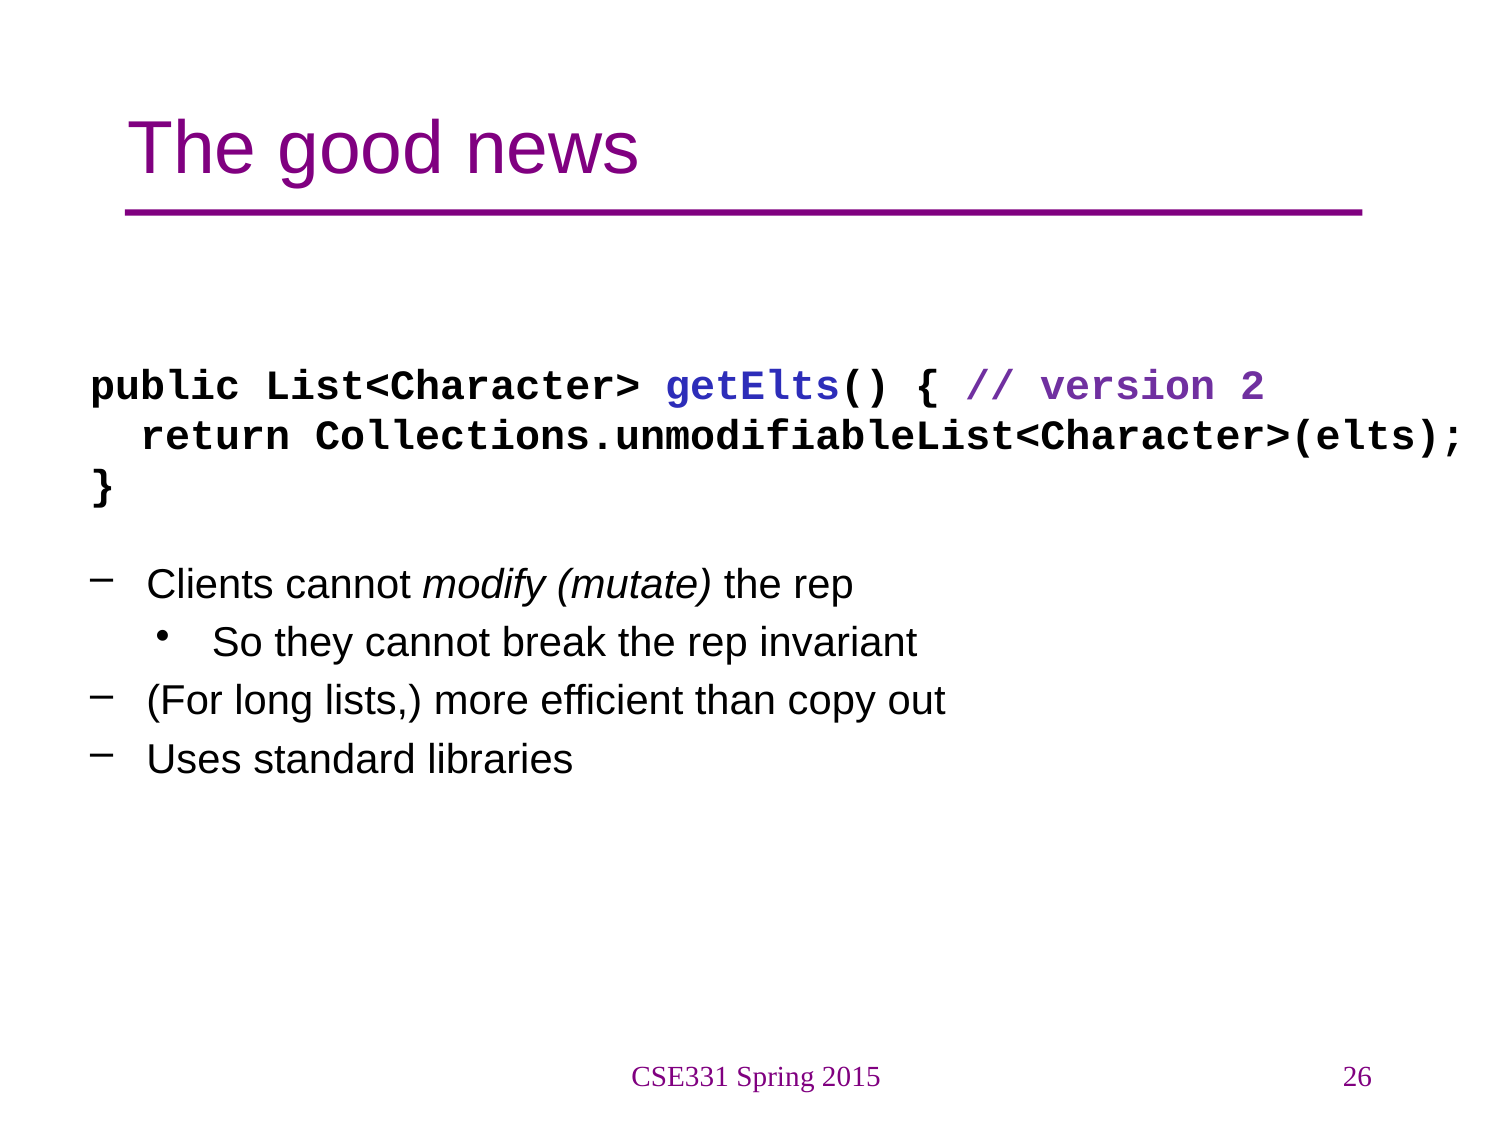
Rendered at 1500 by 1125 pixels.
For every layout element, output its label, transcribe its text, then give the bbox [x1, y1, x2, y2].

slide_number 26 [1074, 1049, 1388, 1125]
footer CSE331 Spring 2015 [474, 1049, 1038, 1125]
list public List<Character> getElts() { // version 2 return Collections.unmodifiableList<Character>(elts); } Clients cannot modify (mutate) the rep So they cannot break the rep invariant (For long lists,) more efficient than copy out Uses standard libraries [75, 350, 1500, 1000]
title The good news [112, 50, 1388, 238]
